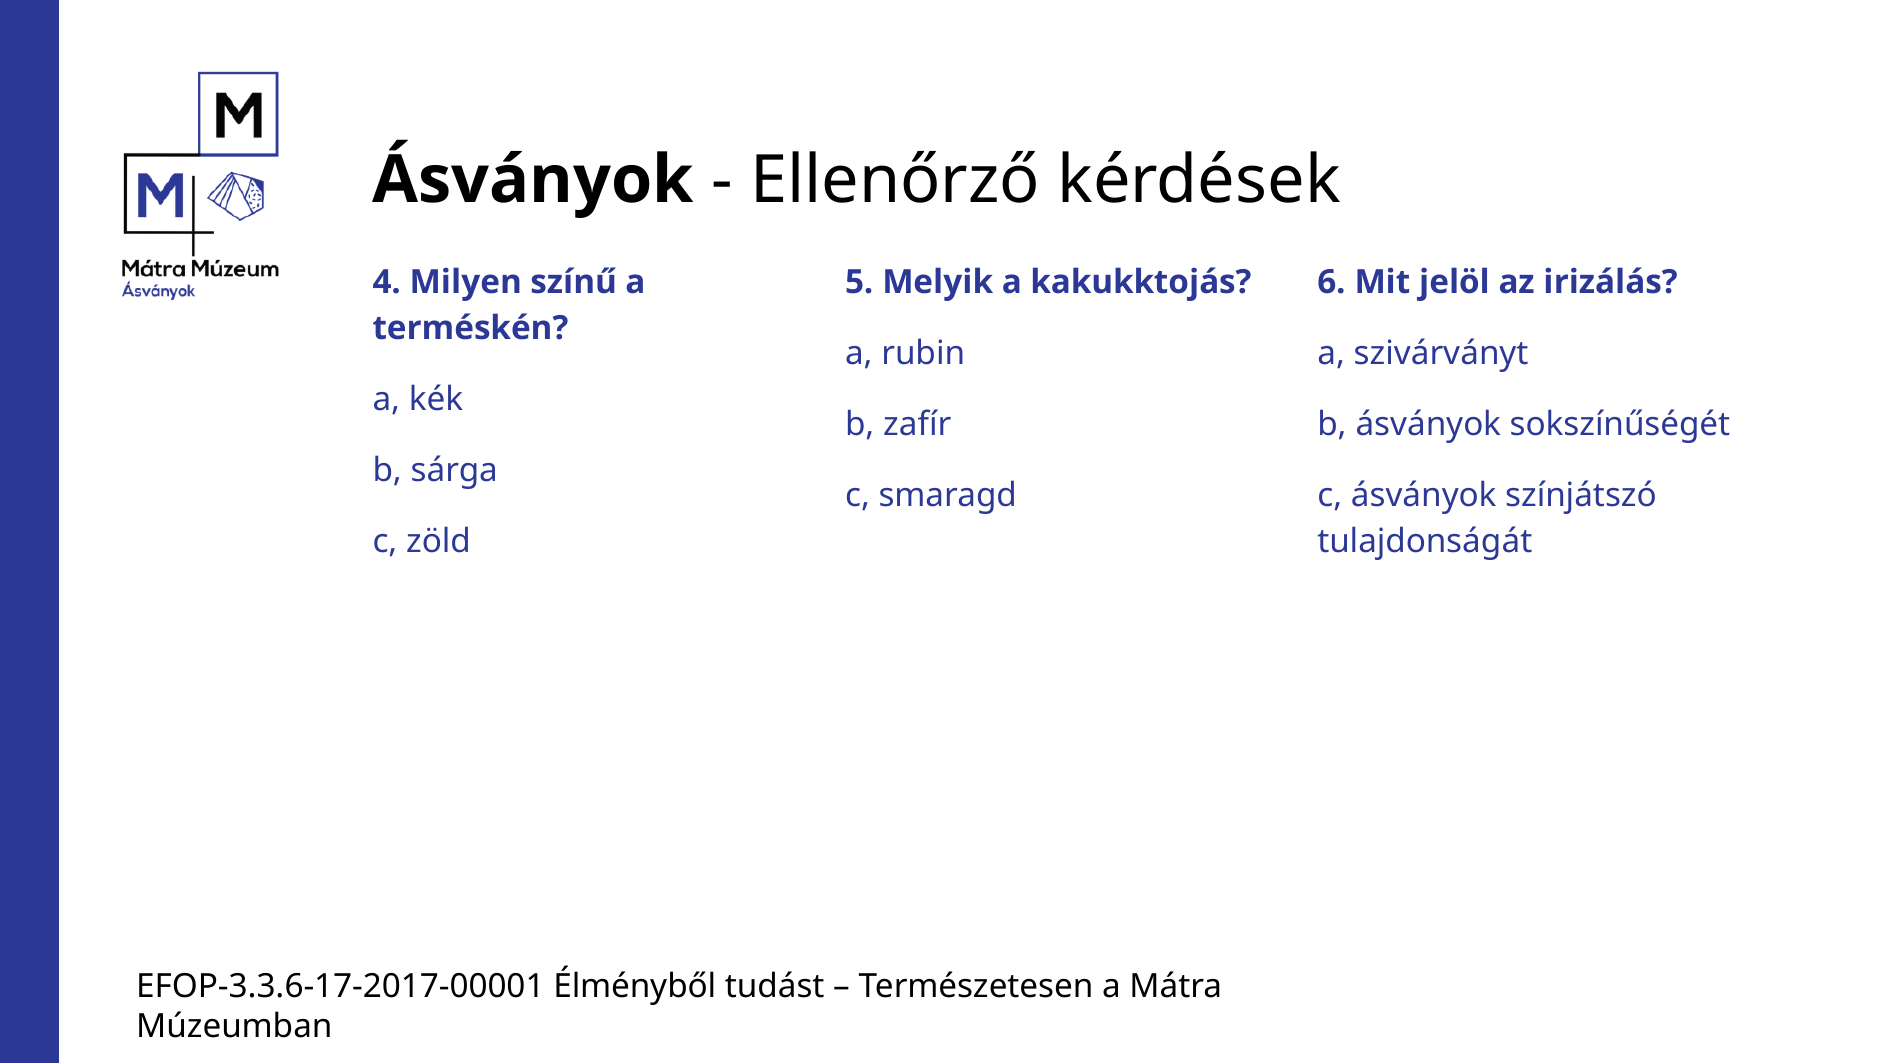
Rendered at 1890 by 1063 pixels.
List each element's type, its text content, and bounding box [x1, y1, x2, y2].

picture [117, 64, 284, 301]
text_box 4. Milyen színű a terméskén? a, kék b, sárga c, zöld [354, 236, 826, 806]
text_box Ásványok - Ellenőrző kérdések [354, 118, 1772, 236]
text_box 5. Melyik a kakukktojás? a, rubin b, zafír c, smaragd [826, 236, 1300, 935]
text_box 6. Mit jelöl az irizálás? a, szivárványt b, ásványok sokszínűségét c, ásványok színjátszó tulajdonságát [1299, 236, 1772, 827]
text_box [0, 0, 59, 1063]
text_box EFOP-3.3.6-17-2017-00001 Élményből tudást – Természetesen a Mátra Múzeumban [118, 944, 1418, 1063]
